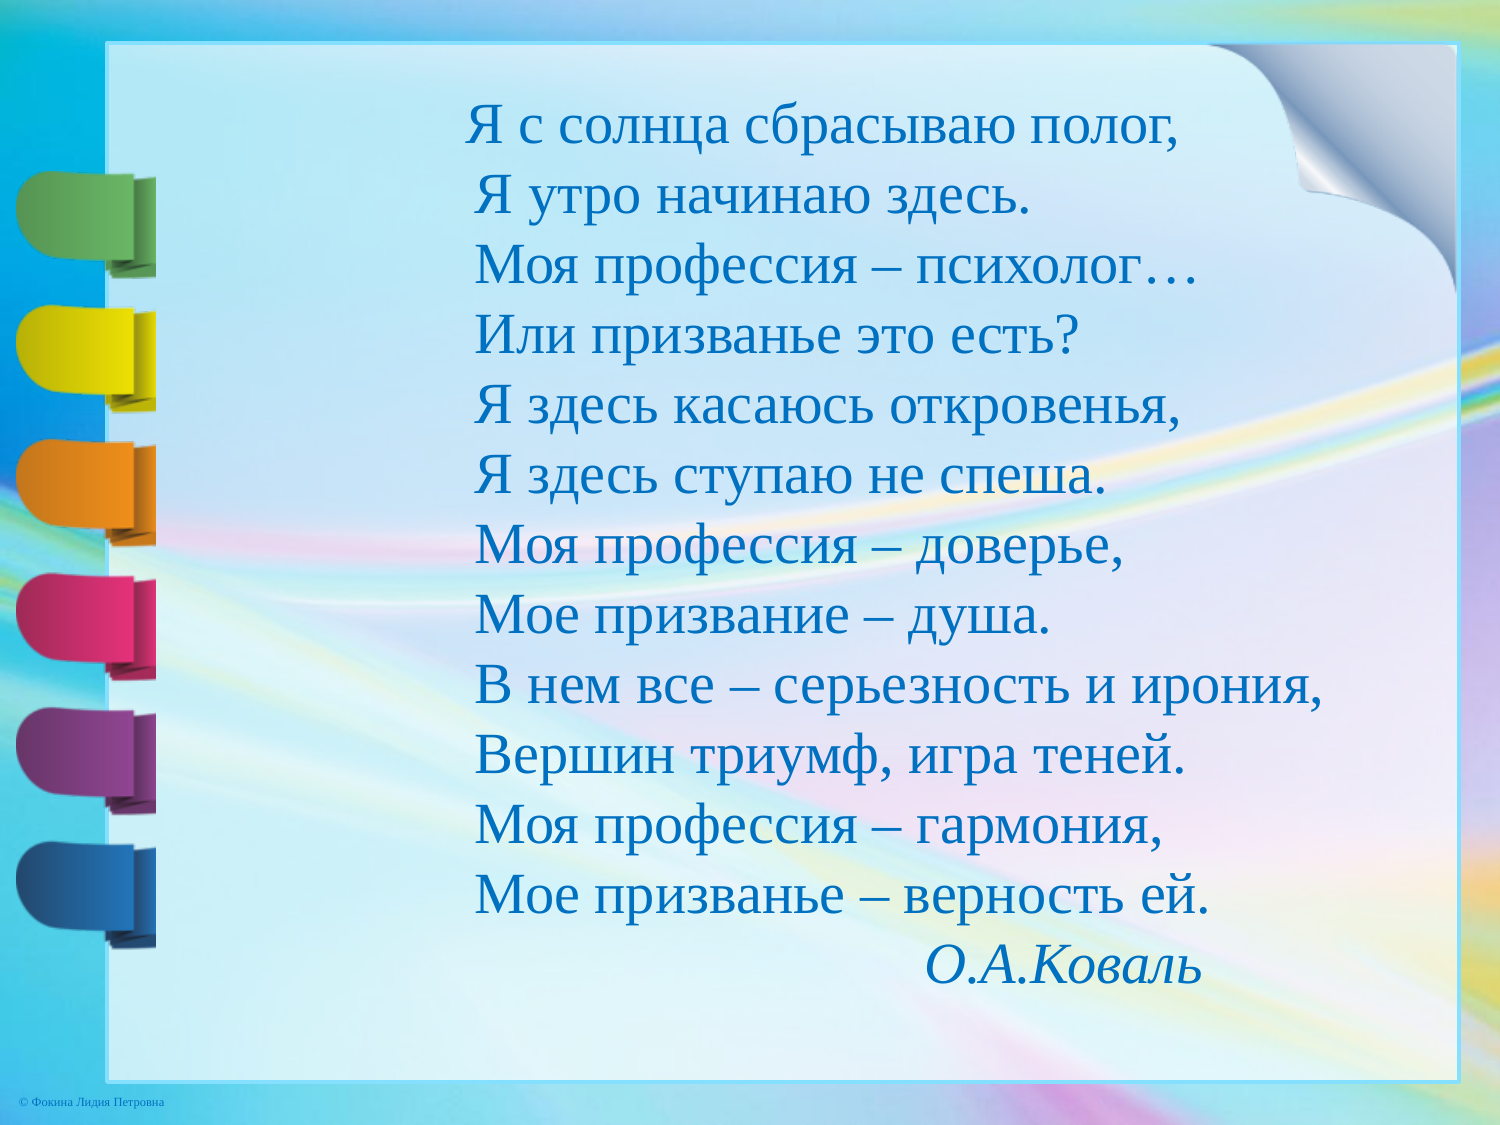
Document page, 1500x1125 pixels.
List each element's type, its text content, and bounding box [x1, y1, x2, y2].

picture [0, 0, 1500, 1125]
text_box Я с солнца сбрасываю полог, Я утро начинаю здесь. Моя профессия – психолог… Или призванье это есть? Я здесь касаюсь откровенья, Я здесь ступаю не спеша. Моя профессия – доверье, Мое призвание – душа. В нем все – серьезность и ирония, Вершин триумф, игра теней. Моя профессия – гармония, Мое призванье – верность ей. О.А.Коваль [112, 78, 1447, 1003]
